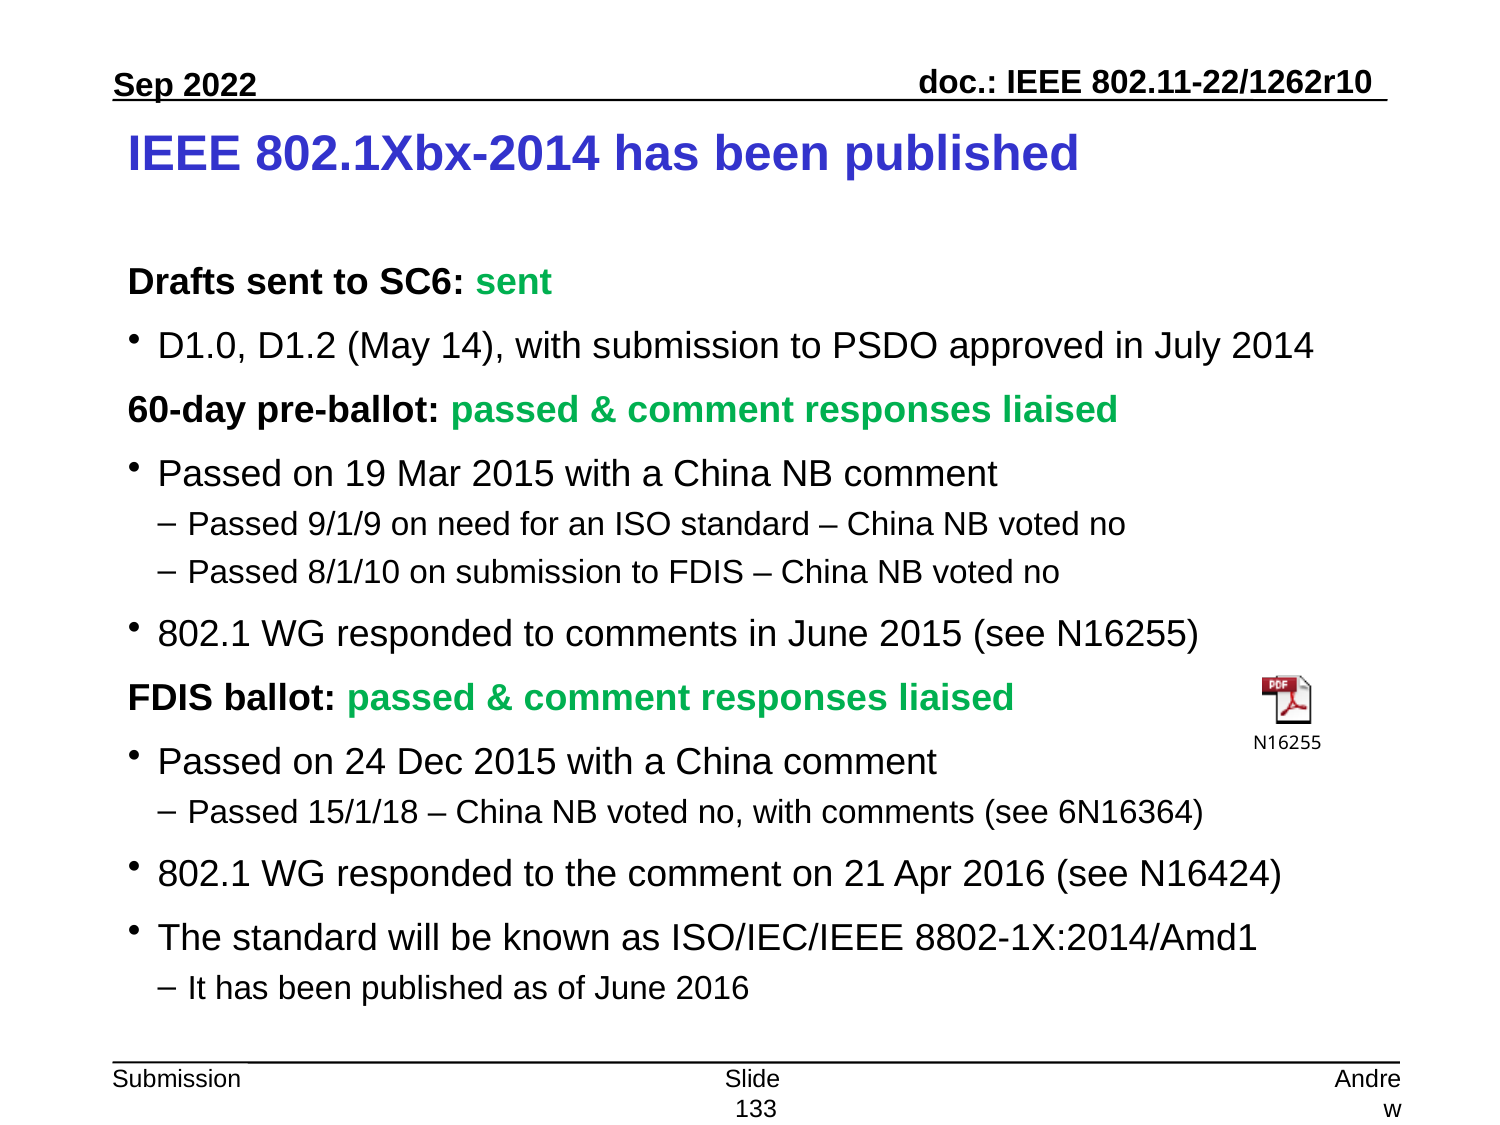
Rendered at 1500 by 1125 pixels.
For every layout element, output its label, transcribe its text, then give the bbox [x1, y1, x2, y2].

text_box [1212, 673, 1363, 801]
footer Andrew Myles, Cisco [1320, 1061, 1402, 1093]
slide_number Slide 133 [709, 1061, 803, 1093]
title IEEE 802.1Xbx-2014 has been published [112, 112, 1413, 288]
list Drafts sent to SC6: sent D1.0, D1.2 (May 14), with submission to PSDO approved in July 2014 60-day pre-ballot: passed & comment responses liaised Passed on 19 Mar 2015 with a China NB comment Passed 9/1/9 on need for an ISO standard – China NB voted no Passed 8/1/10 on submission to FDIS – China NB voted no 802.1 WG responded to comments in June 2015 (see N16255) FDIS ballot: passed & comment responses liaised Passed on 24 Dec 2015 with a China comment Passed 15/1/18 – China NB voted no, with comments (see 6N16364) 802.1 WG responded to the comment on 21 Apr 2016 (see N16424) The standard will be known as ISO/IEC/IEEE 8802-1X:2014/Amd1 It has been published as of June 2016 [112, 249, 1388, 925]
